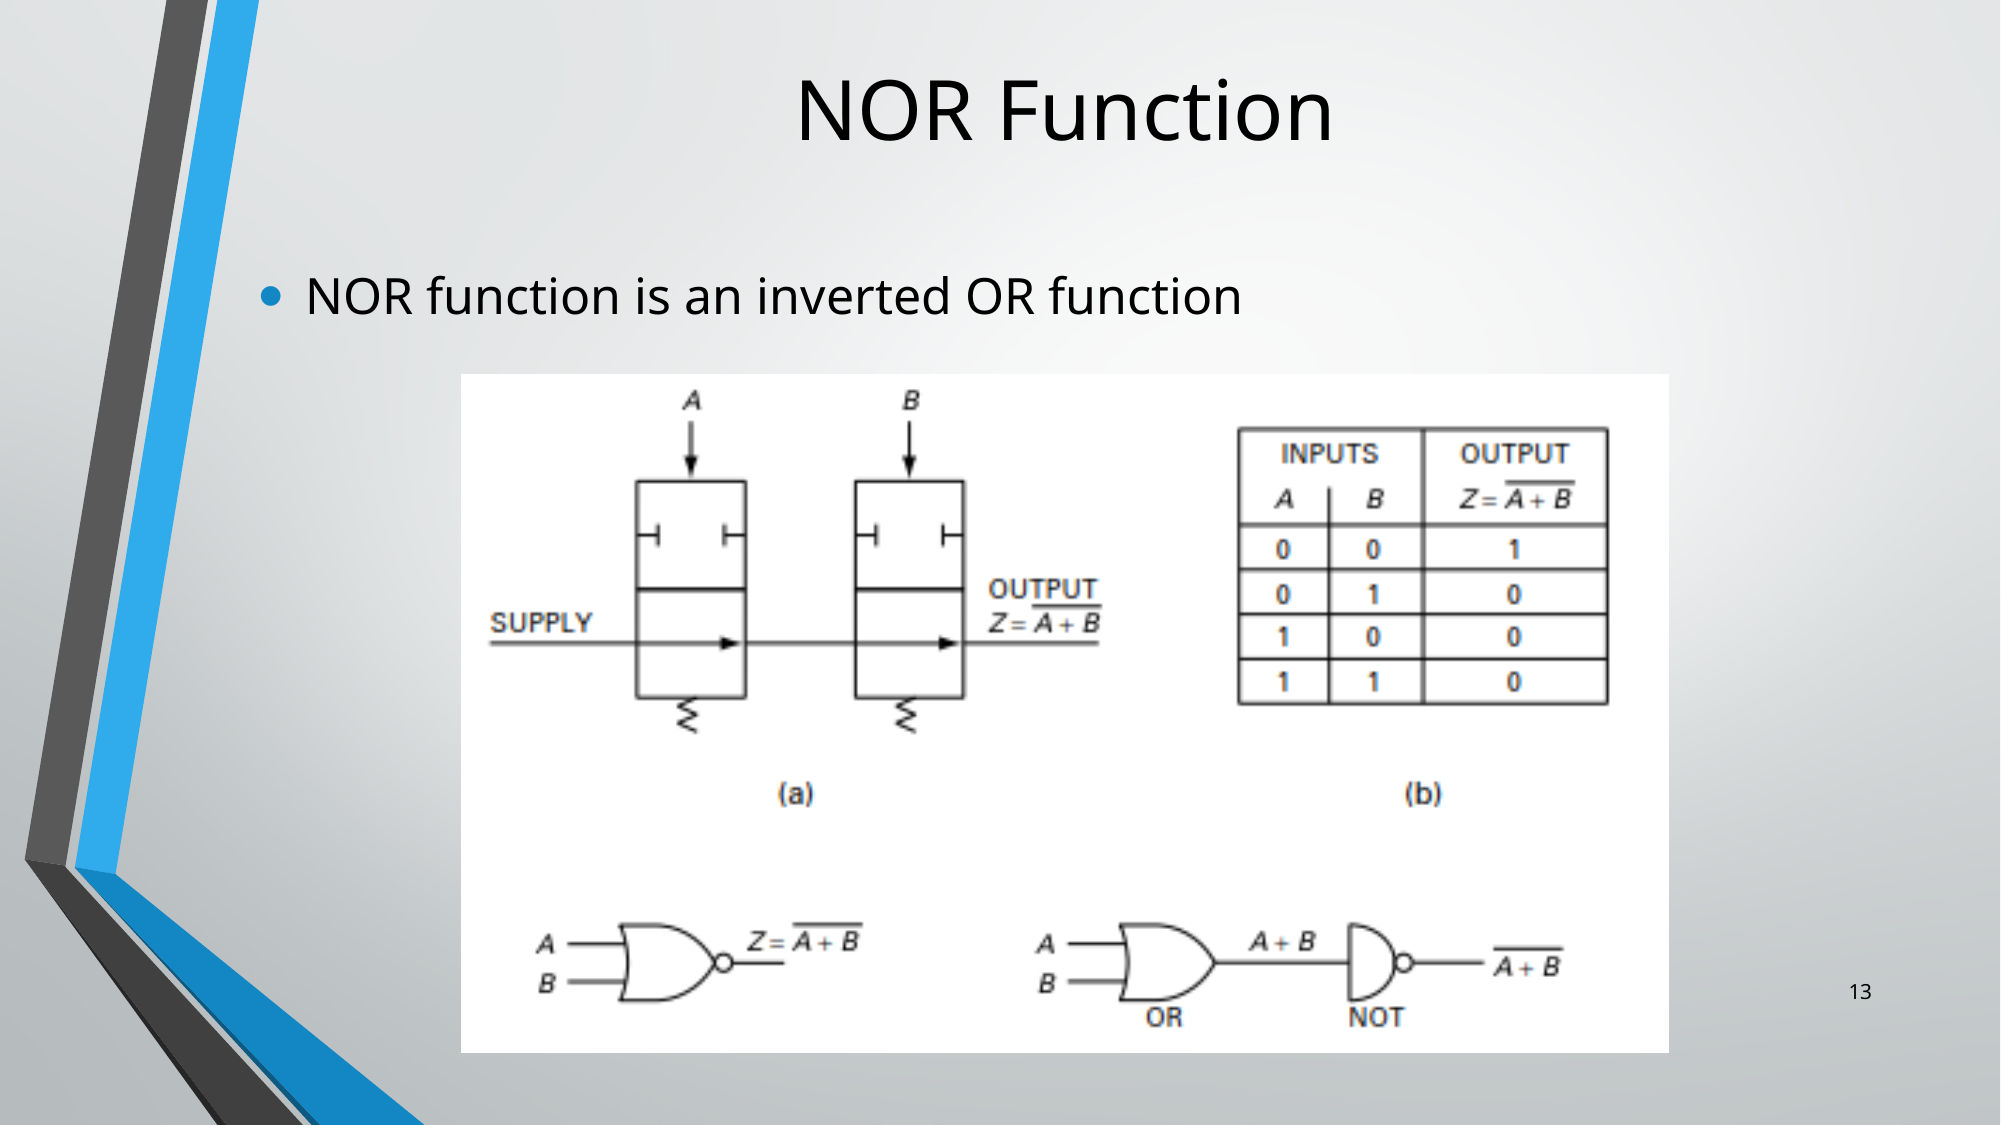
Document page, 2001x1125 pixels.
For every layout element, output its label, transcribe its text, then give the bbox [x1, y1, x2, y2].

title NOR Function [243, 0, 1887, 187]
slide_number 13 [1796, 962, 1887, 1023]
picture [461, 373, 1669, 1053]
list NOR function is an inverted OR function [243, 187, 1887, 403]
